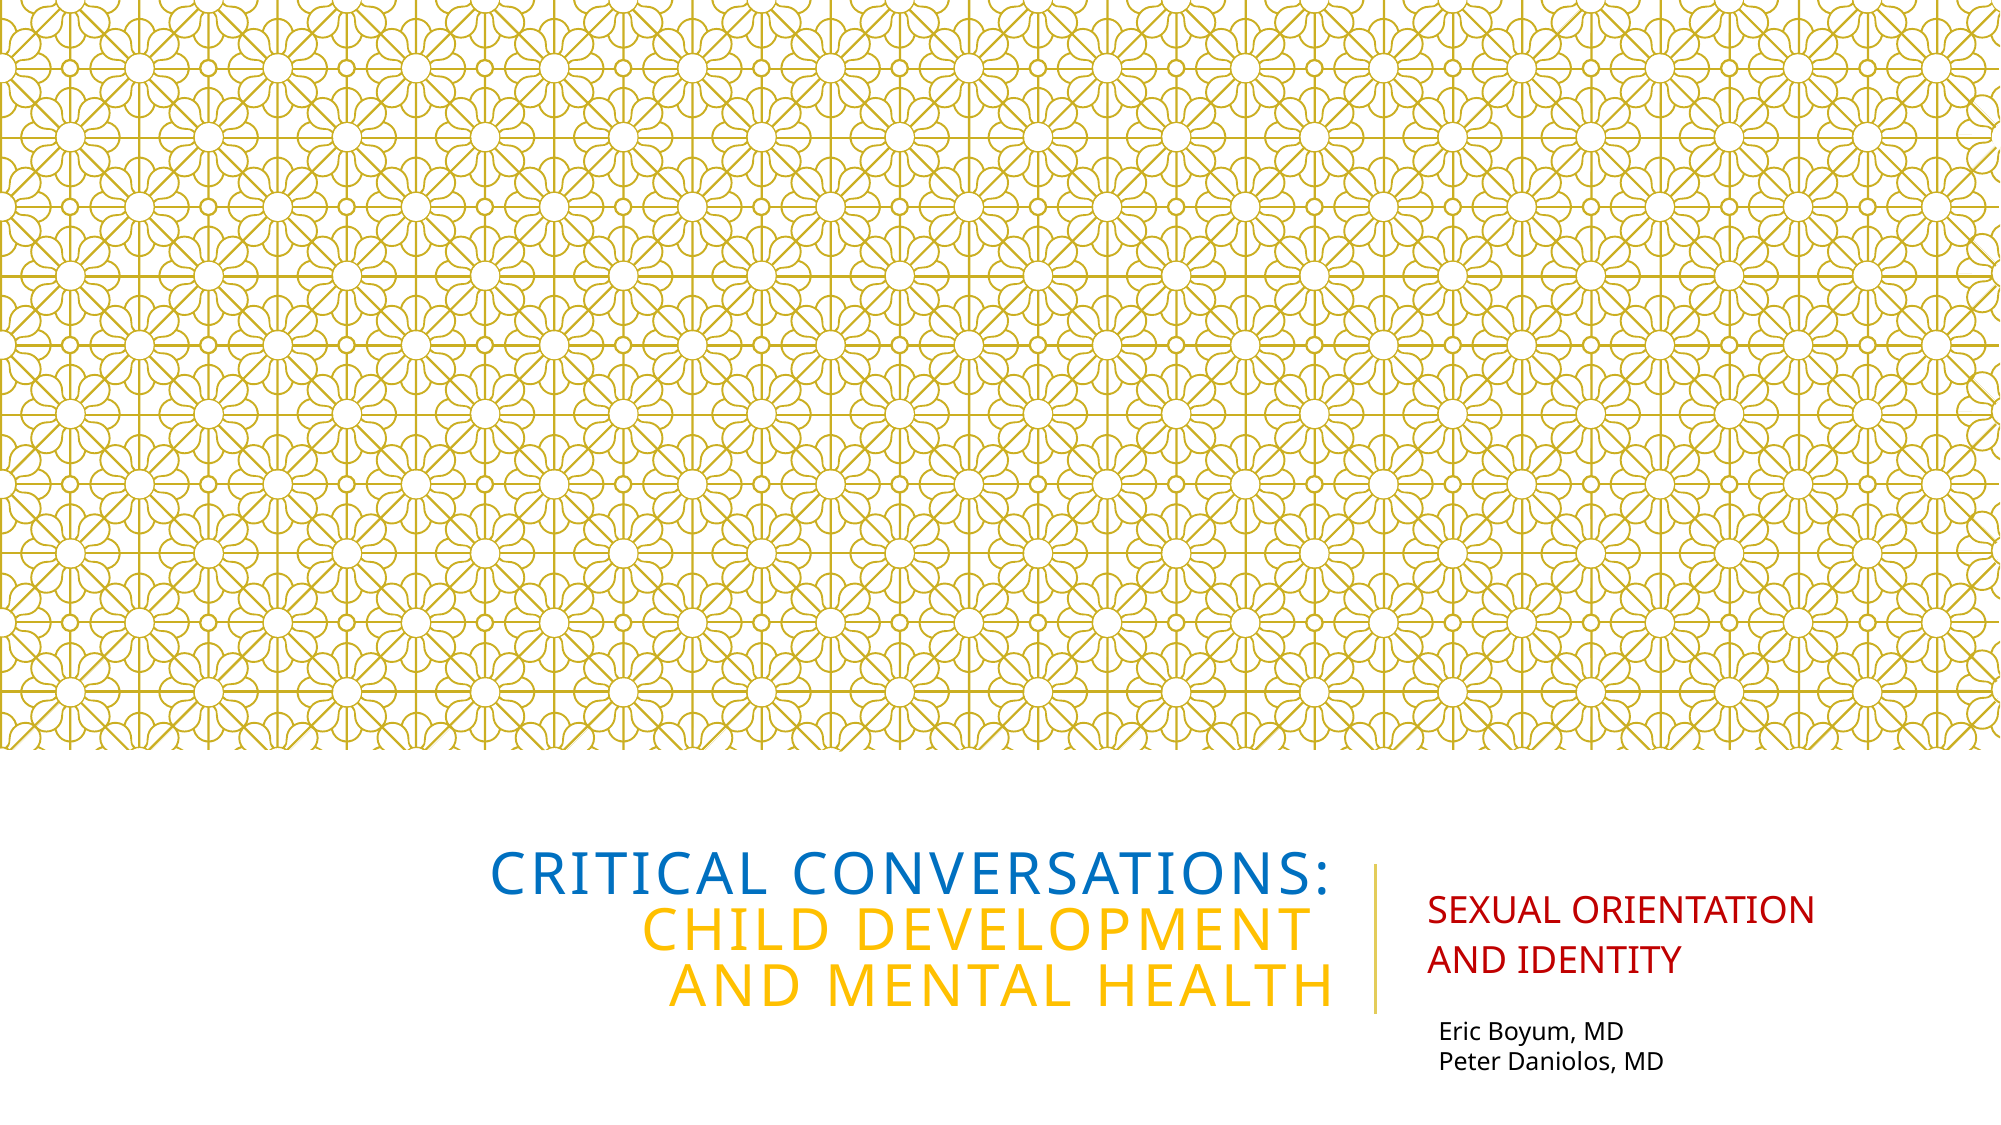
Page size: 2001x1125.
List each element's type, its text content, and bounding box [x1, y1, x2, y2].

subtitle SEXUAL ORIENTATION AND IDENTITY [1412, 813, 1938, 1054]
title CRITICAL CONVERSATIONS: CHILD DEVELOPMENT AND MENTAL HEALTH [75, 813, 1350, 1054]
text_box Eric Boyum, MD Peter Daniolos, MD [1423, 1008, 1680, 1083]
